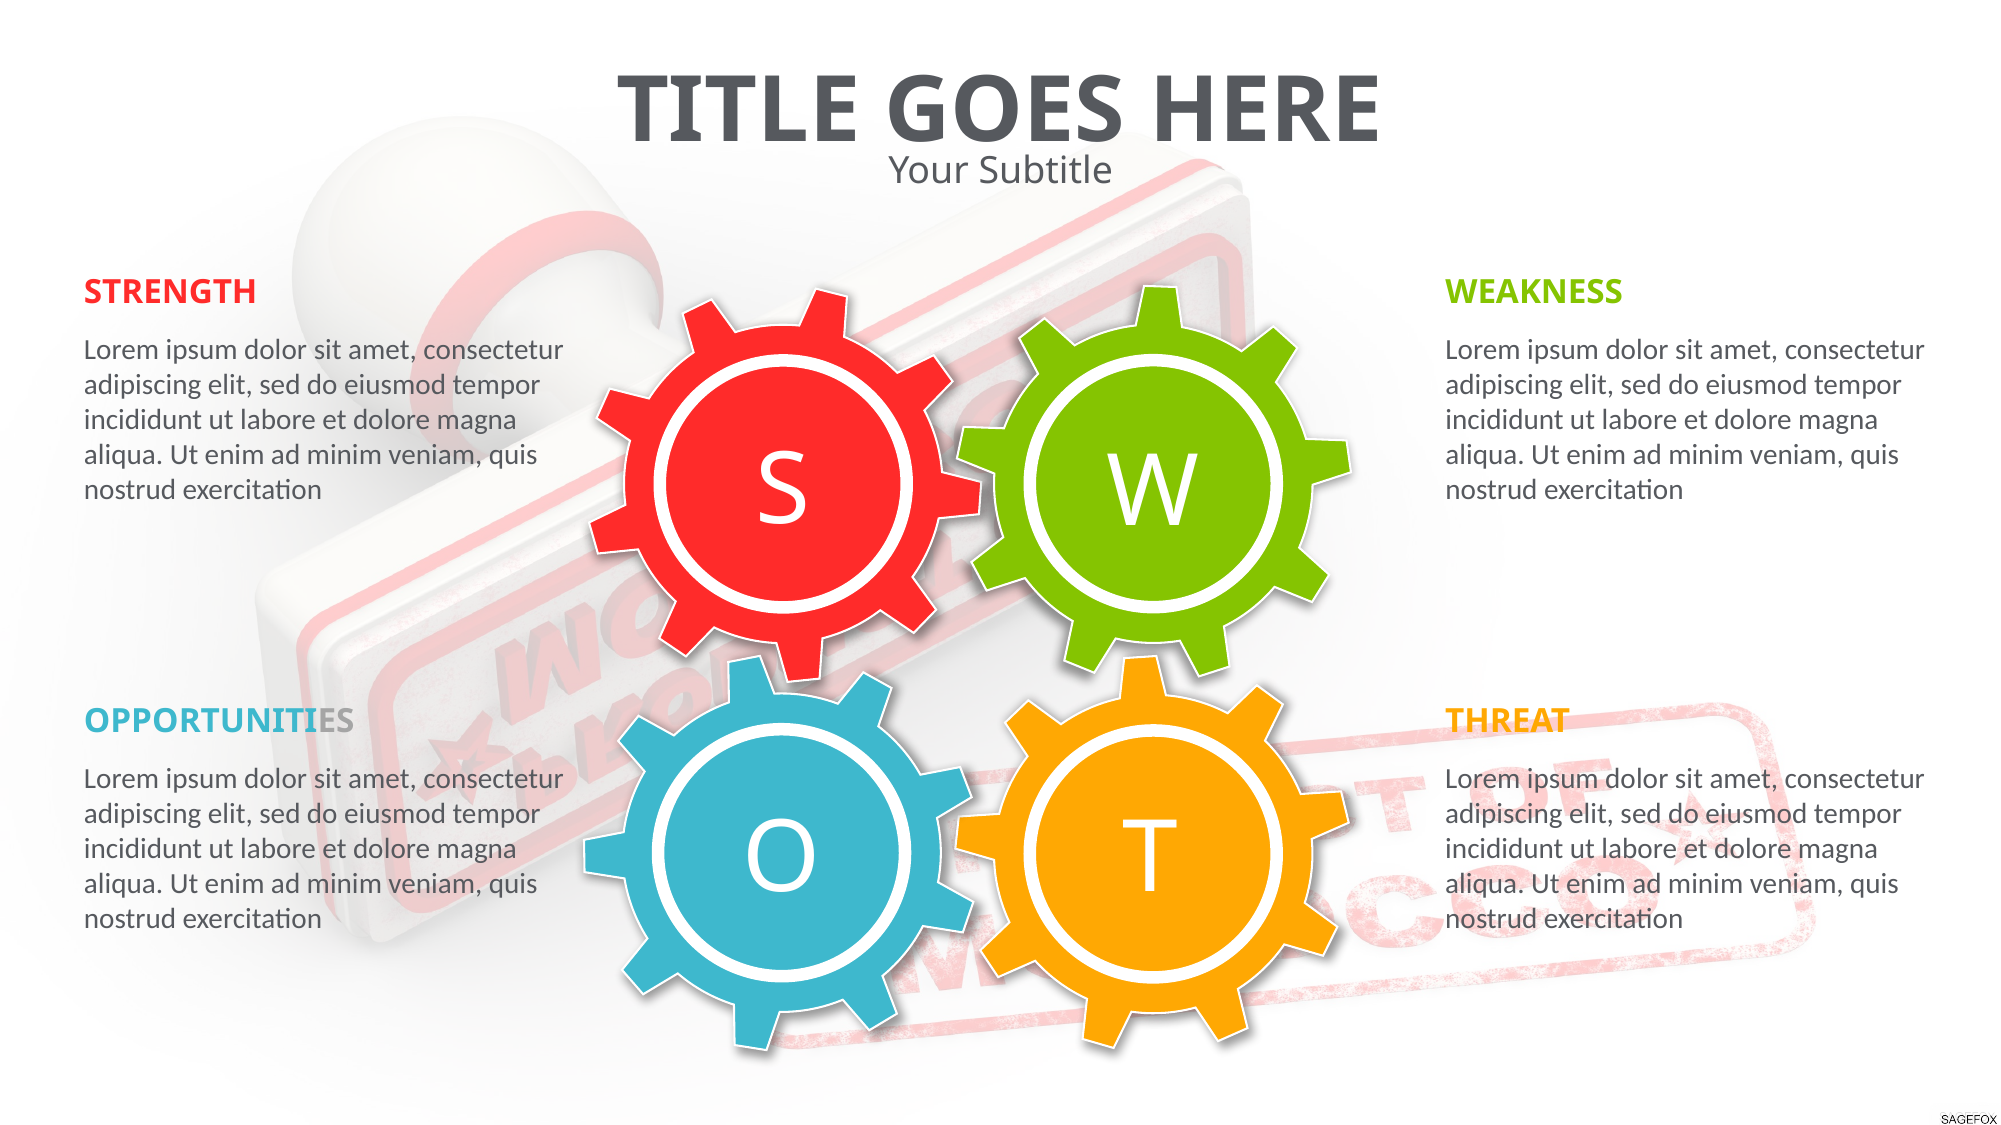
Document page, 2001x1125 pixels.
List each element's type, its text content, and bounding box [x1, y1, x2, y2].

text_box WEAKNESS Lorem ipsum dolor sit amet, consectetur adipiscing elit, sed do eiusmod tempor incididunt ut labore et dolore magna aliqua. Ut enim ad minim veniam, quis nostrud exercitation [1445, 270, 1941, 506]
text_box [954, 654, 1353, 1054]
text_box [584, 284, 954, 653]
text_box THREAT Lorem ipsum dolor sit amet, consectetur adipiscing elit, sed do eiusmod tempor incididunt ut labore et dolore magna aliqua. Ut enim ad minim veniam, quis nostrud exercitation [1445, 699, 1941, 935]
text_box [582, 653, 981, 1052]
text_box STRENGTH Lorem ipsum dolor sit amet, consectetur adipiscing elit, sed do eiusmod tempor incididunt ut labore et dolore magna aliqua. Ut enim ad minim veniam, quis nostrud exercitation [83, 270, 579, 506]
picture [1938, 1114, 1999, 1125]
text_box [548, 42, 1452, 199]
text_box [954, 284, 1353, 654]
text_box OPPORTUNITIES Lorem ipsum dolor sit amet, consectetur adipiscing elit, sed do eiusmod tempor incididunt ut labore et dolore magna aliqua. Ut enim ad minim veniam, quis nostrud exercitation [83, 699, 579, 935]
